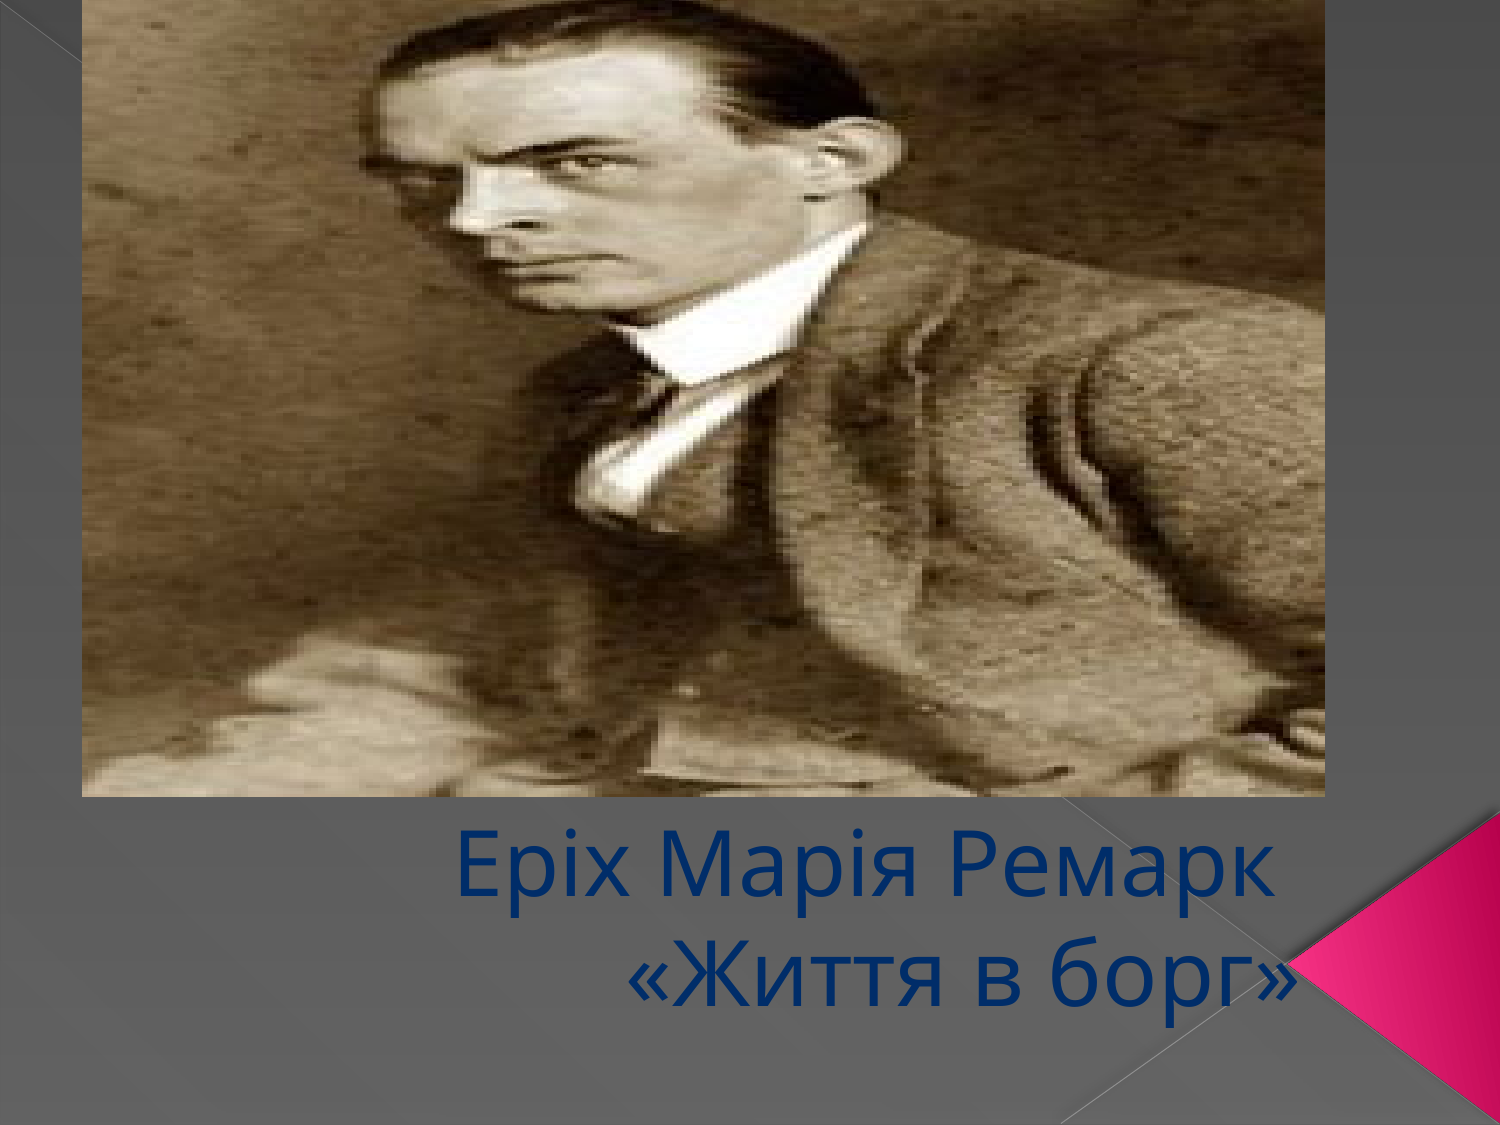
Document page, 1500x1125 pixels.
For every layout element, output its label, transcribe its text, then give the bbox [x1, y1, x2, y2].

subtitle Еріх Марія Ремарк «Життя в борг» [164, 798, 1323, 1082]
picture [81, 0, 1325, 798]
title [1323, 785, 1450, 985]
